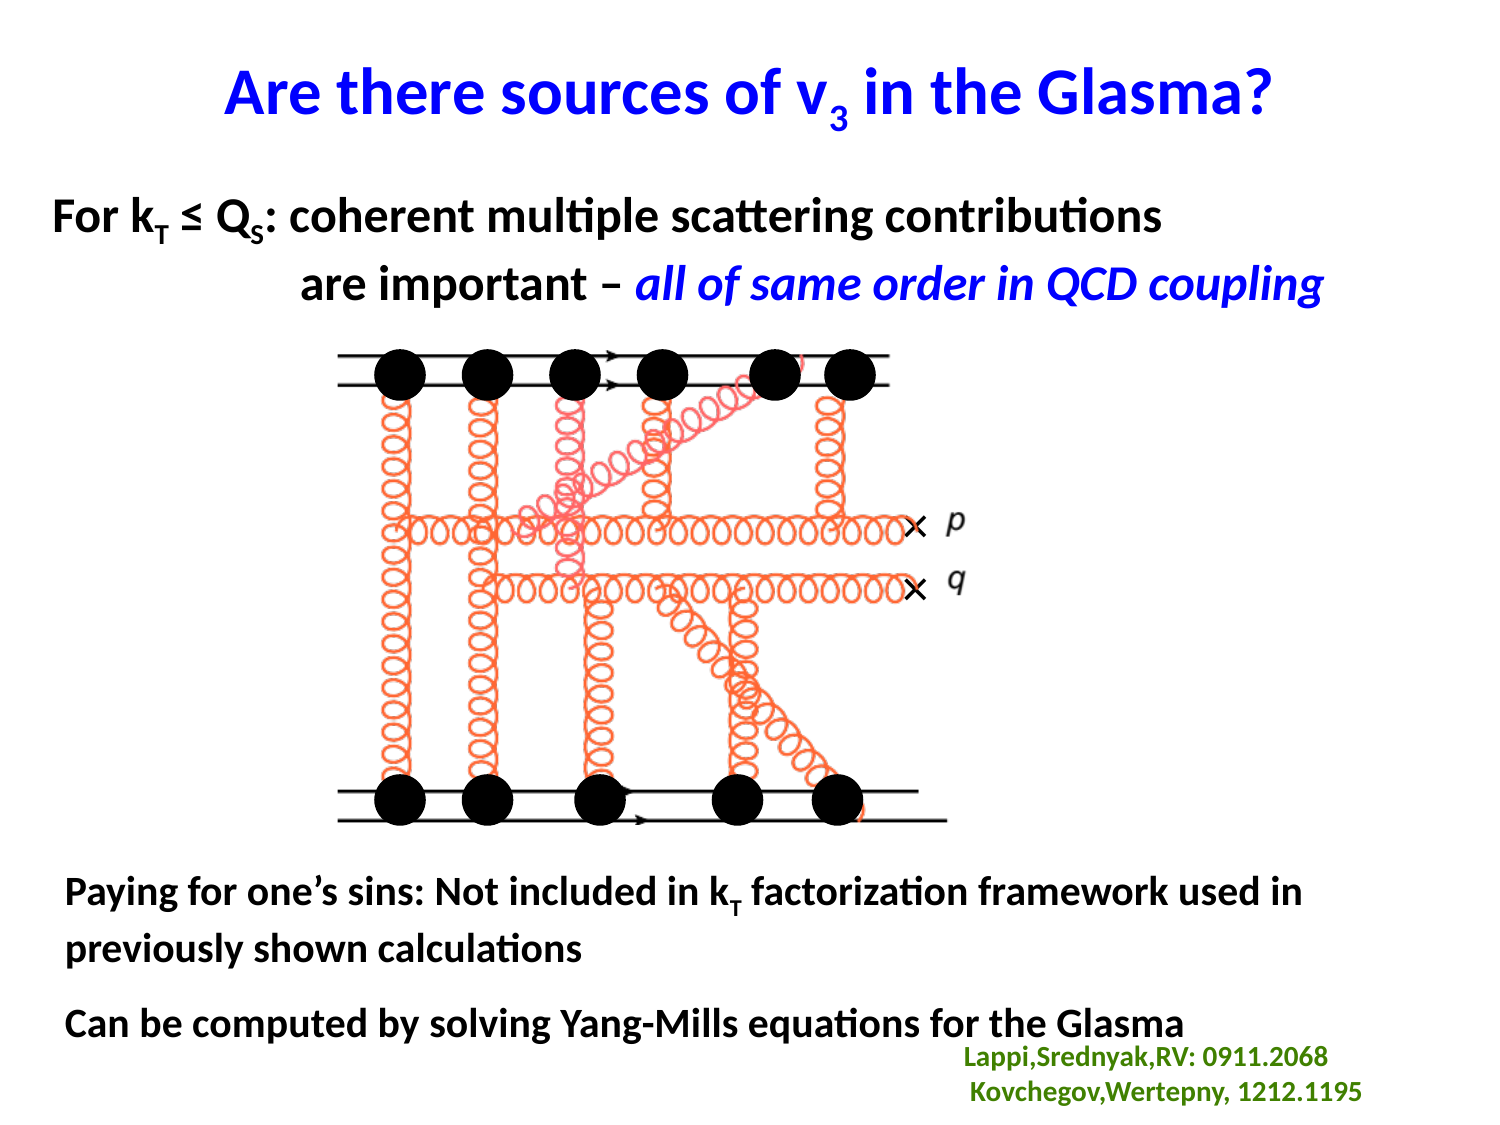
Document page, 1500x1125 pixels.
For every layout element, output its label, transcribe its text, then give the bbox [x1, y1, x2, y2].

text_box Paying for one’s sins: Not included in kT factorization framework used in previously shown calculations Can be computed by solving Yang-Mills equations for the Glasma [49, 856, 1495, 1054]
text_box Lappi,Srednyak,RV: 0911.2068 Kovchegov,Wertepny, 1212.1195 [948, 1030, 1379, 1115]
text_box For kT ≤ QS: coherent multiple scattering contributions are important – all of same order in QCD coupling [37, 174, 1500, 318]
title Are there sources of v3 in the Glasma? [112, 0, 1388, 174]
picture [337, 349, 971, 826]
